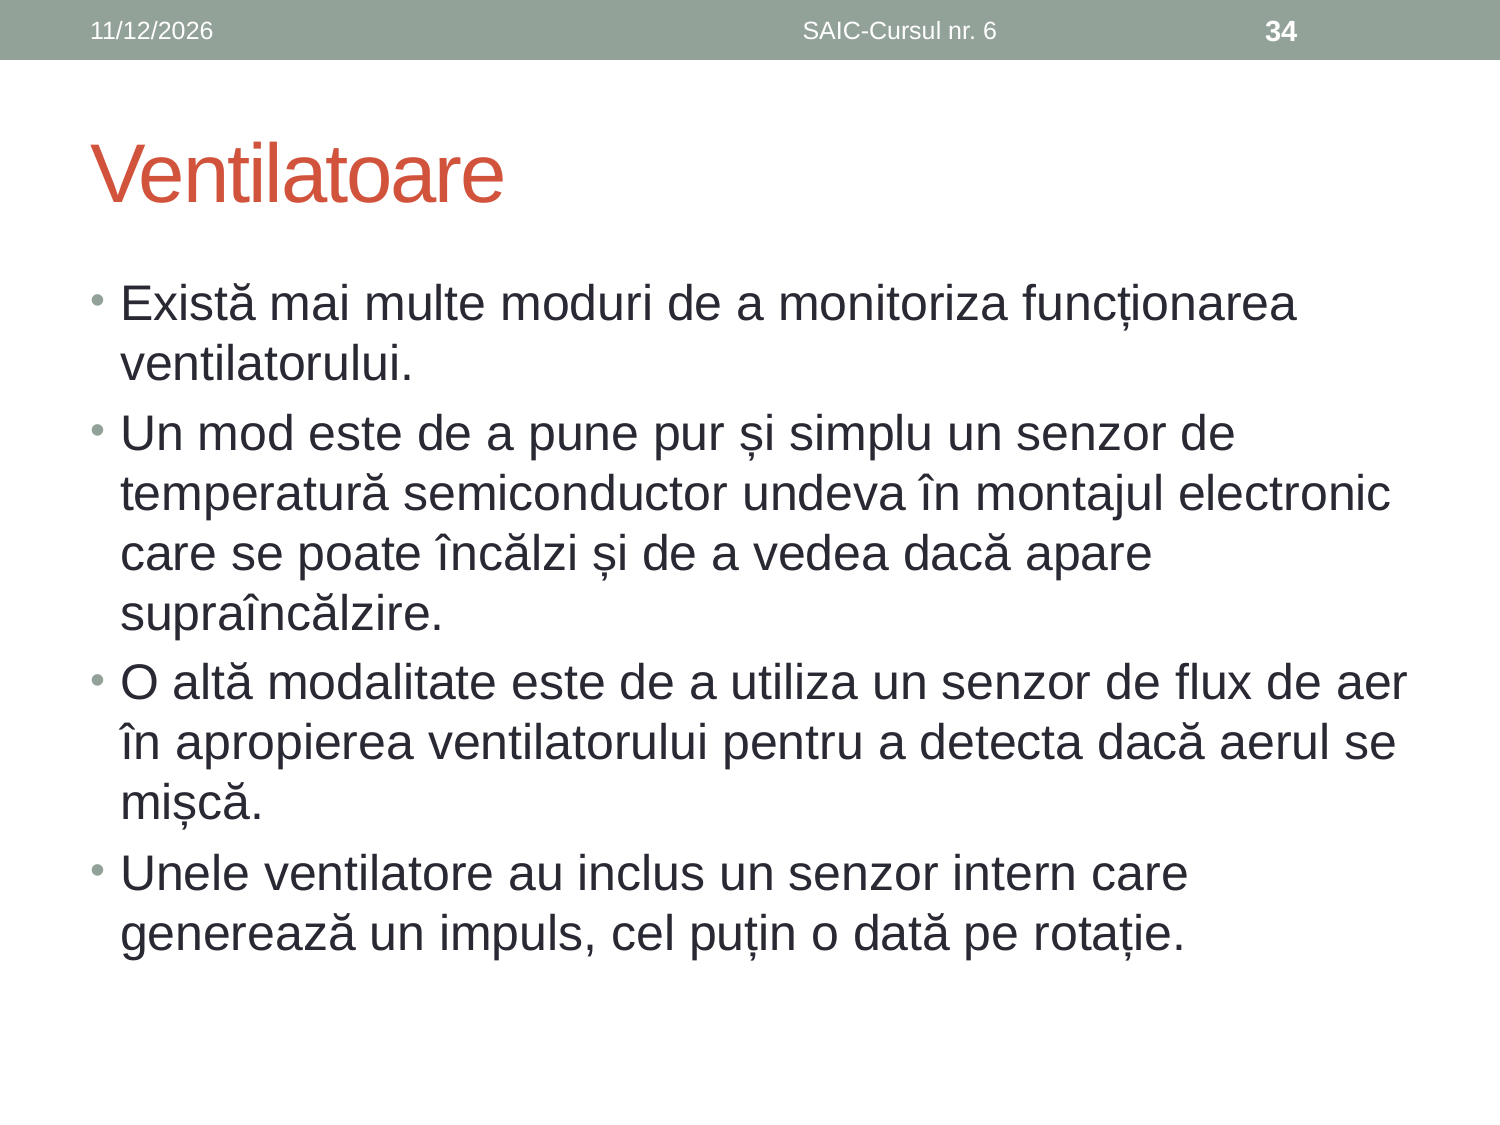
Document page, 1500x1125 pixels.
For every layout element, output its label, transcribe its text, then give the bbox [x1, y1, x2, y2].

list Există mai multe moduri de a monitoriza funcționarea ventilatorului. Un mod este de a pune pur și simplu un senzor de temperatură semiconductor undeva în montajul electronic care se poate încălzi și de a vedea dacă apare supraîncălzire. O altă modalitate este de a utiliza un senzor de flux de aer în apropierea ventilatorului pentru a detecta dacă aerul se mișcă. Unele ventilatore au inclus un senzor intern care generează un impuls, cel puțin o dată pe rotație. [75, 262, 1425, 1063]
slide_number 34 [1250, 3, 1425, 57]
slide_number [75, 3, 550, 57]
title Ventilatoare [75, 87, 1425, 250]
footer SAIC-Cursul nr. 6 [562, 3, 1238, 57]
